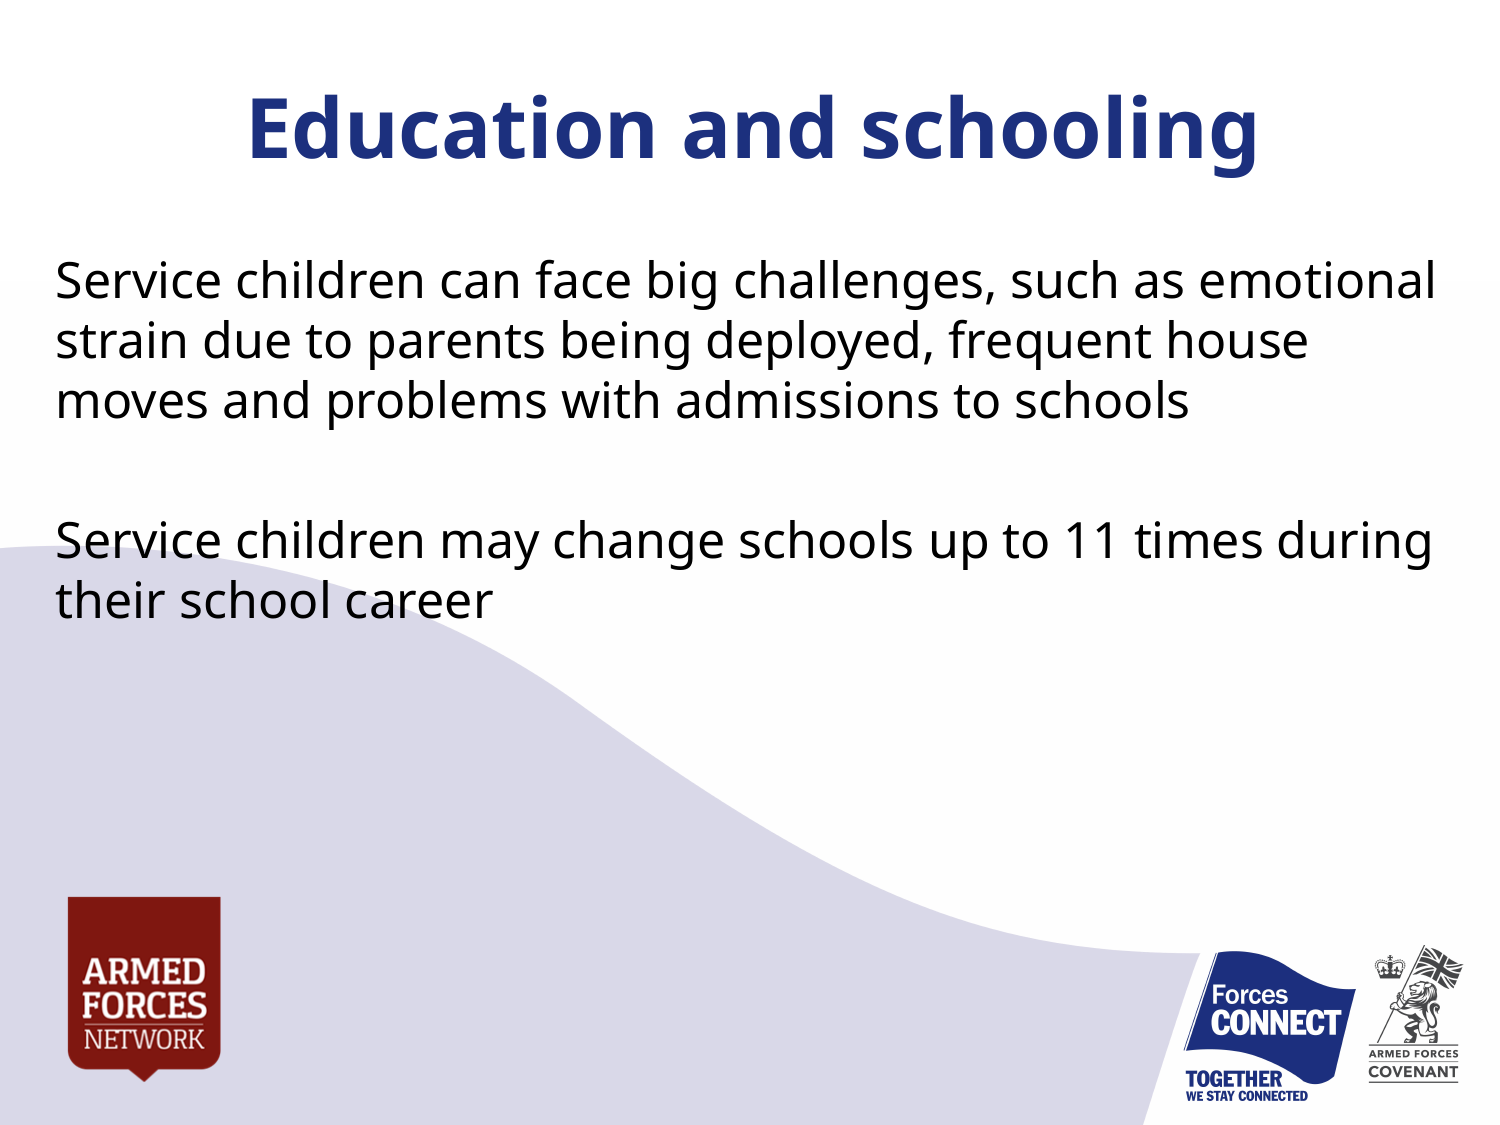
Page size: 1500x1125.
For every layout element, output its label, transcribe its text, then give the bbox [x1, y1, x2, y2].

list Service children can face big challenges, such as emotional strain due to parents being deployed, frequent house moves and problems with admissions to schools Service children may change schools up to 11 times during their school career [40, 240, 1466, 1056]
picture [0, 281, 1500, 1125]
title Education and schooling [40, 31, 1466, 219]
